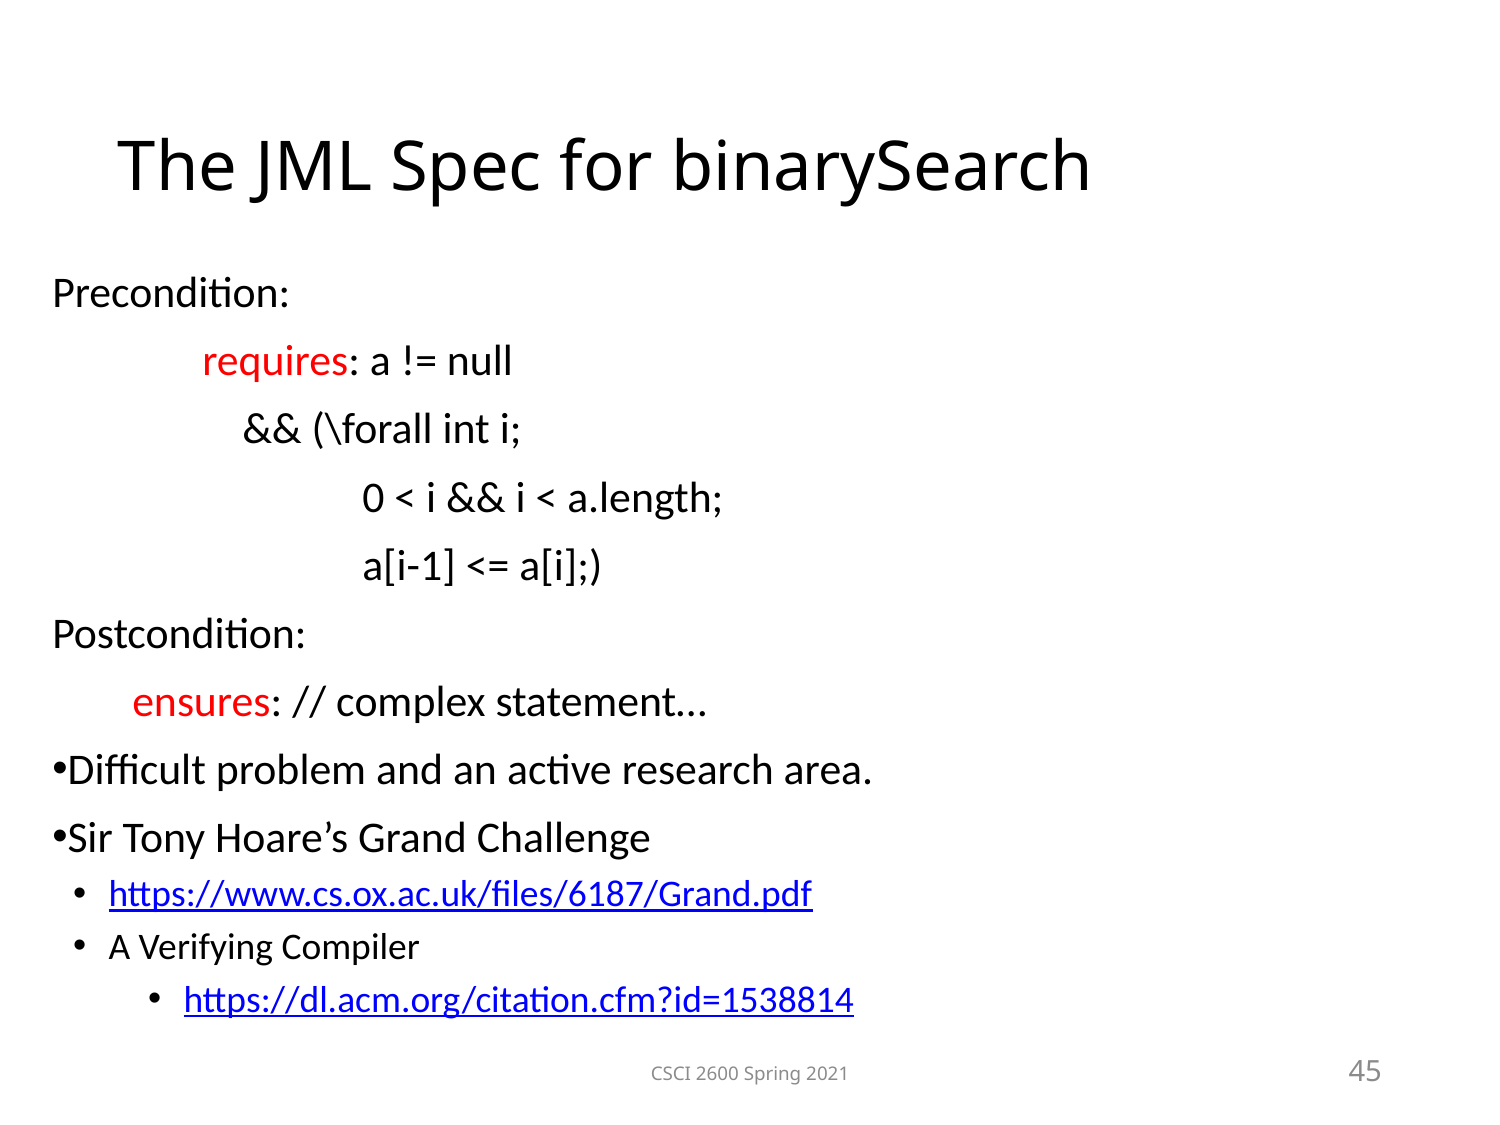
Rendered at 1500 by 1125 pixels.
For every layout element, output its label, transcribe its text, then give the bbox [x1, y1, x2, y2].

text_box The JML Spec for binarySearch [103, 59, 1397, 256]
text_box 45 [1059, 1042, 1397, 1103]
text_box Precondition: requires: a != null && (\forall int i; 0 < i && i < a.length; a[i-1] <= a[i];) Postcondition: ensures: // complex statement… Difficult problem and an active research area. Sir Tony Hoare’s Grand Challenge https://www.cs.ox.ac.uk/files/6187/Grand.pdf A Verifying Compiler https://dl.acm.org/citation.cfm?id=1538814 [37, 256, 1469, 1000]
text_box CSCI 2600 Spring 2021 [496, 1042, 1003, 1103]
